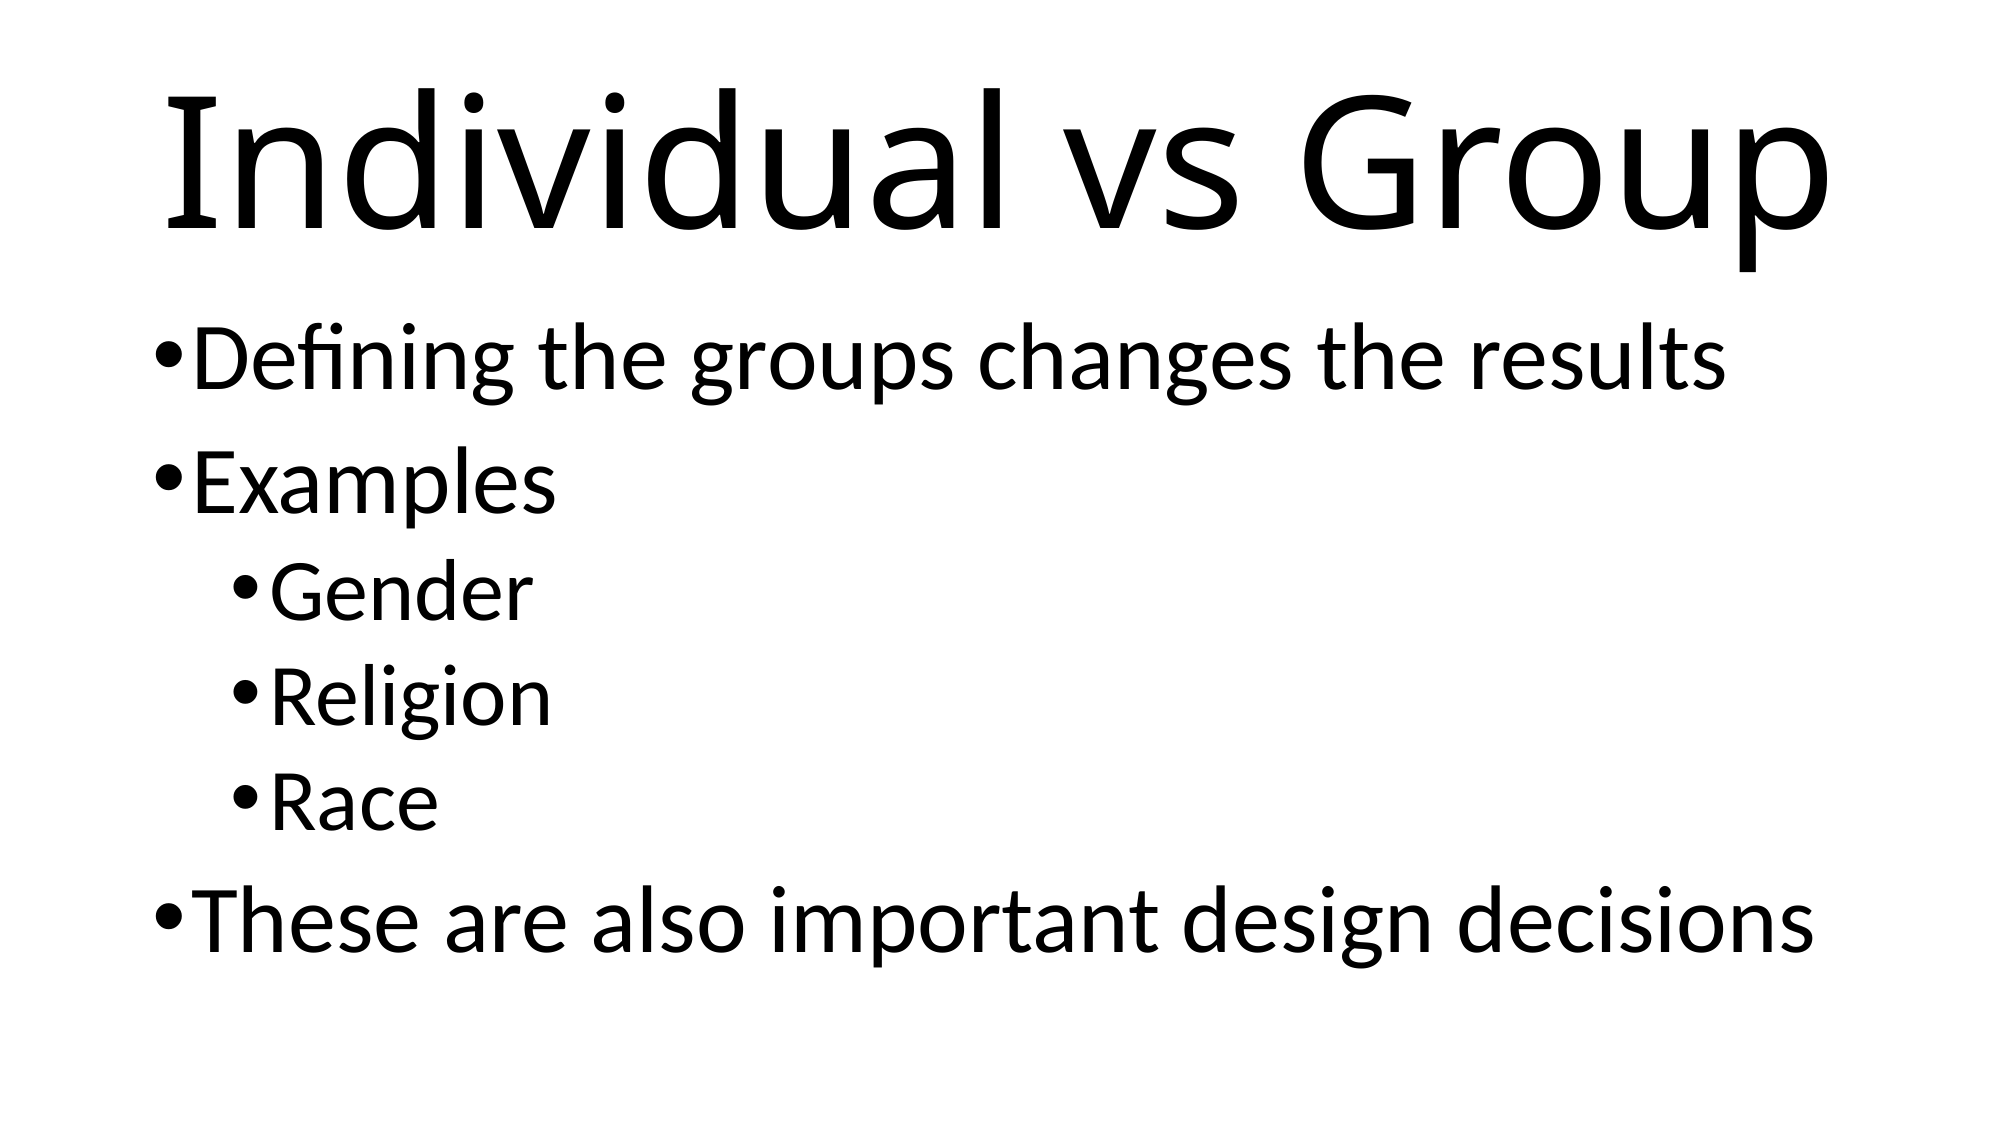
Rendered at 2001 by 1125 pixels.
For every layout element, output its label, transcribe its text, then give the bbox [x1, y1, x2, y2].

title Individual vs Group [137, 59, 1863, 278]
list Defining the groups changes the results Examples Gender Religion Race These are also important design decisions [137, 299, 1863, 1014]
